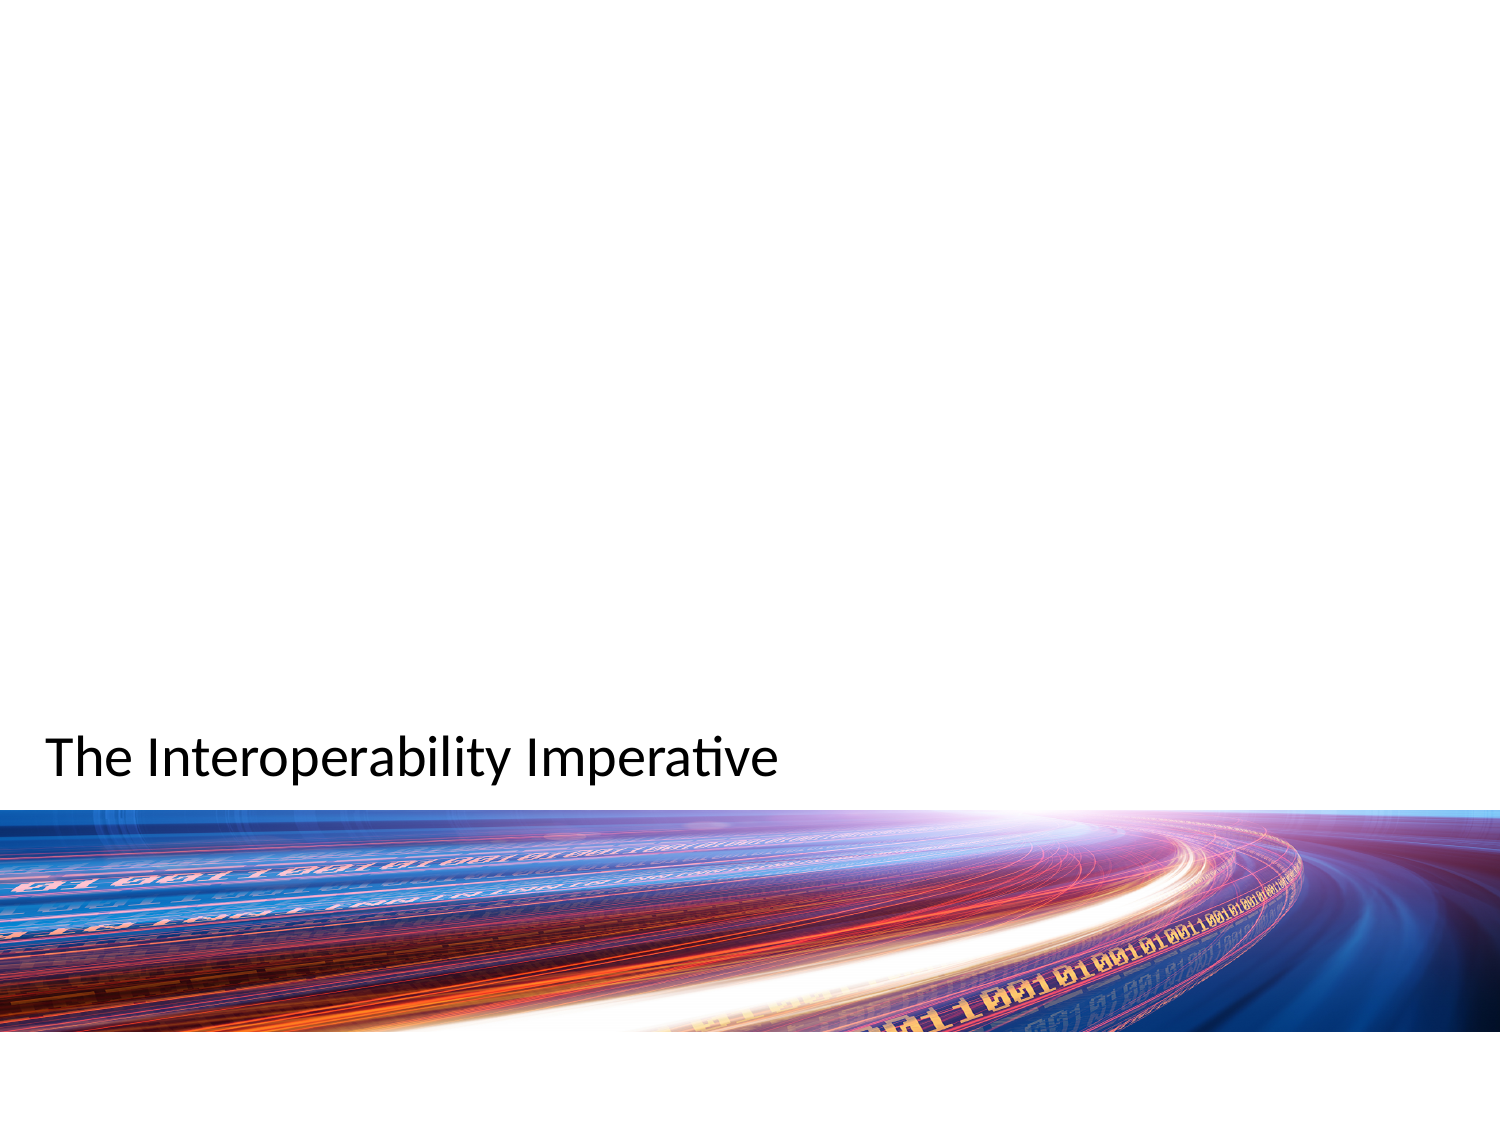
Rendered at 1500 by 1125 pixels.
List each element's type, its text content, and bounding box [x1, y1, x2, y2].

picture [0, 810, 1500, 1032]
text_box The Interoperability Imperative [31, 710, 795, 796]
